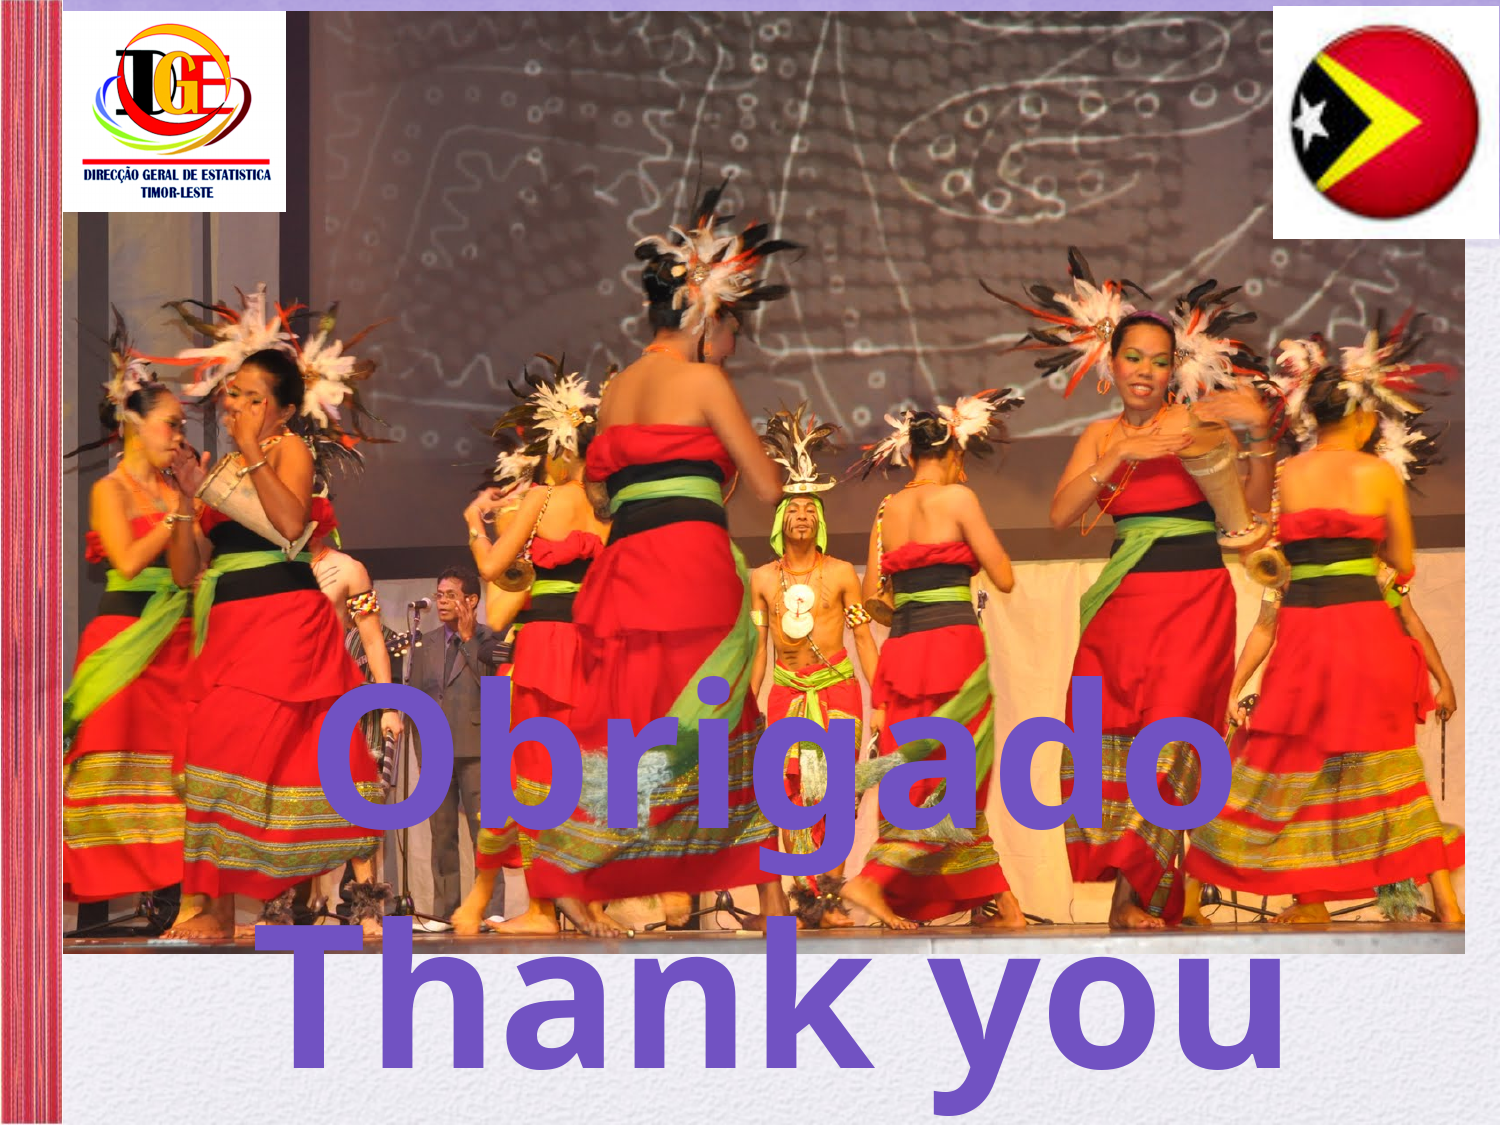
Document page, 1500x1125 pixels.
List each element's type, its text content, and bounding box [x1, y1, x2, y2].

picture [0, 0, 1500, 1125]
text_box Obrigado Thank you [100, 621, 1500, 1125]
